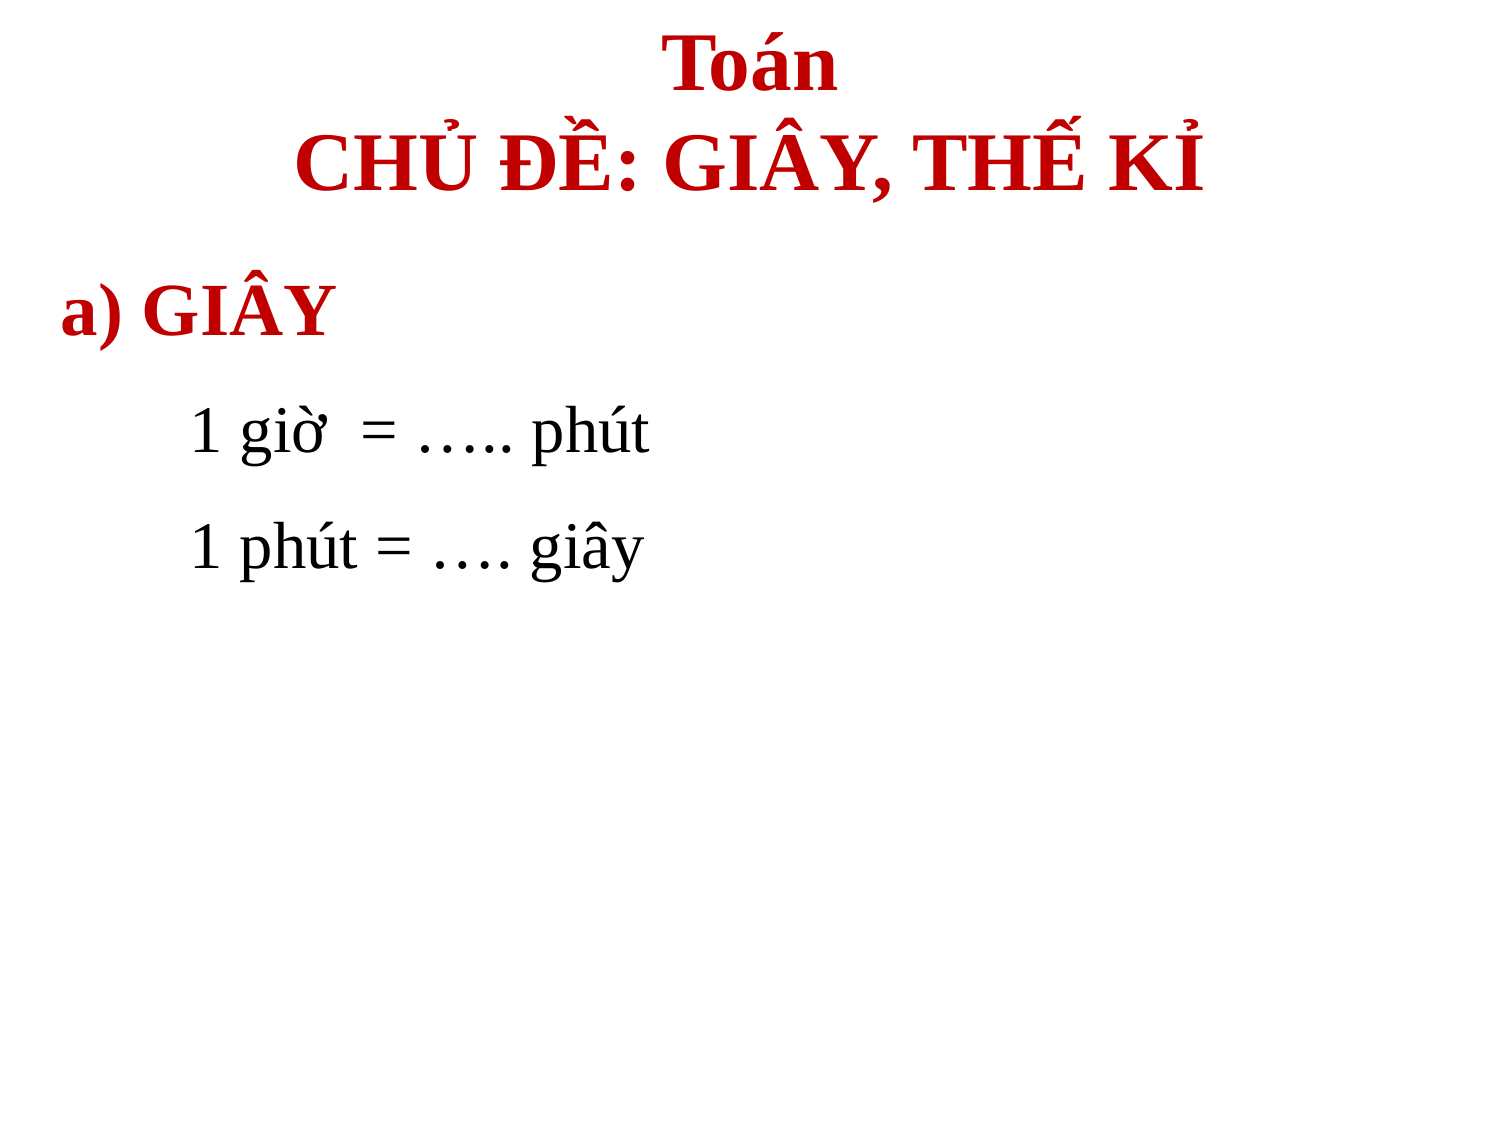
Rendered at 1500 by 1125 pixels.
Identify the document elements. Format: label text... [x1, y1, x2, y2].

text_box 1 giờ = ….. phút [174, 378, 763, 474]
text_box a) GIÂY [45, 252, 353, 358]
text_box 1 phút = …. giây [174, 494, 763, 590]
text_box Toán CHỦ ĐỀ: GIÂY, THẾ KỈ [99, 0, 1400, 215]
